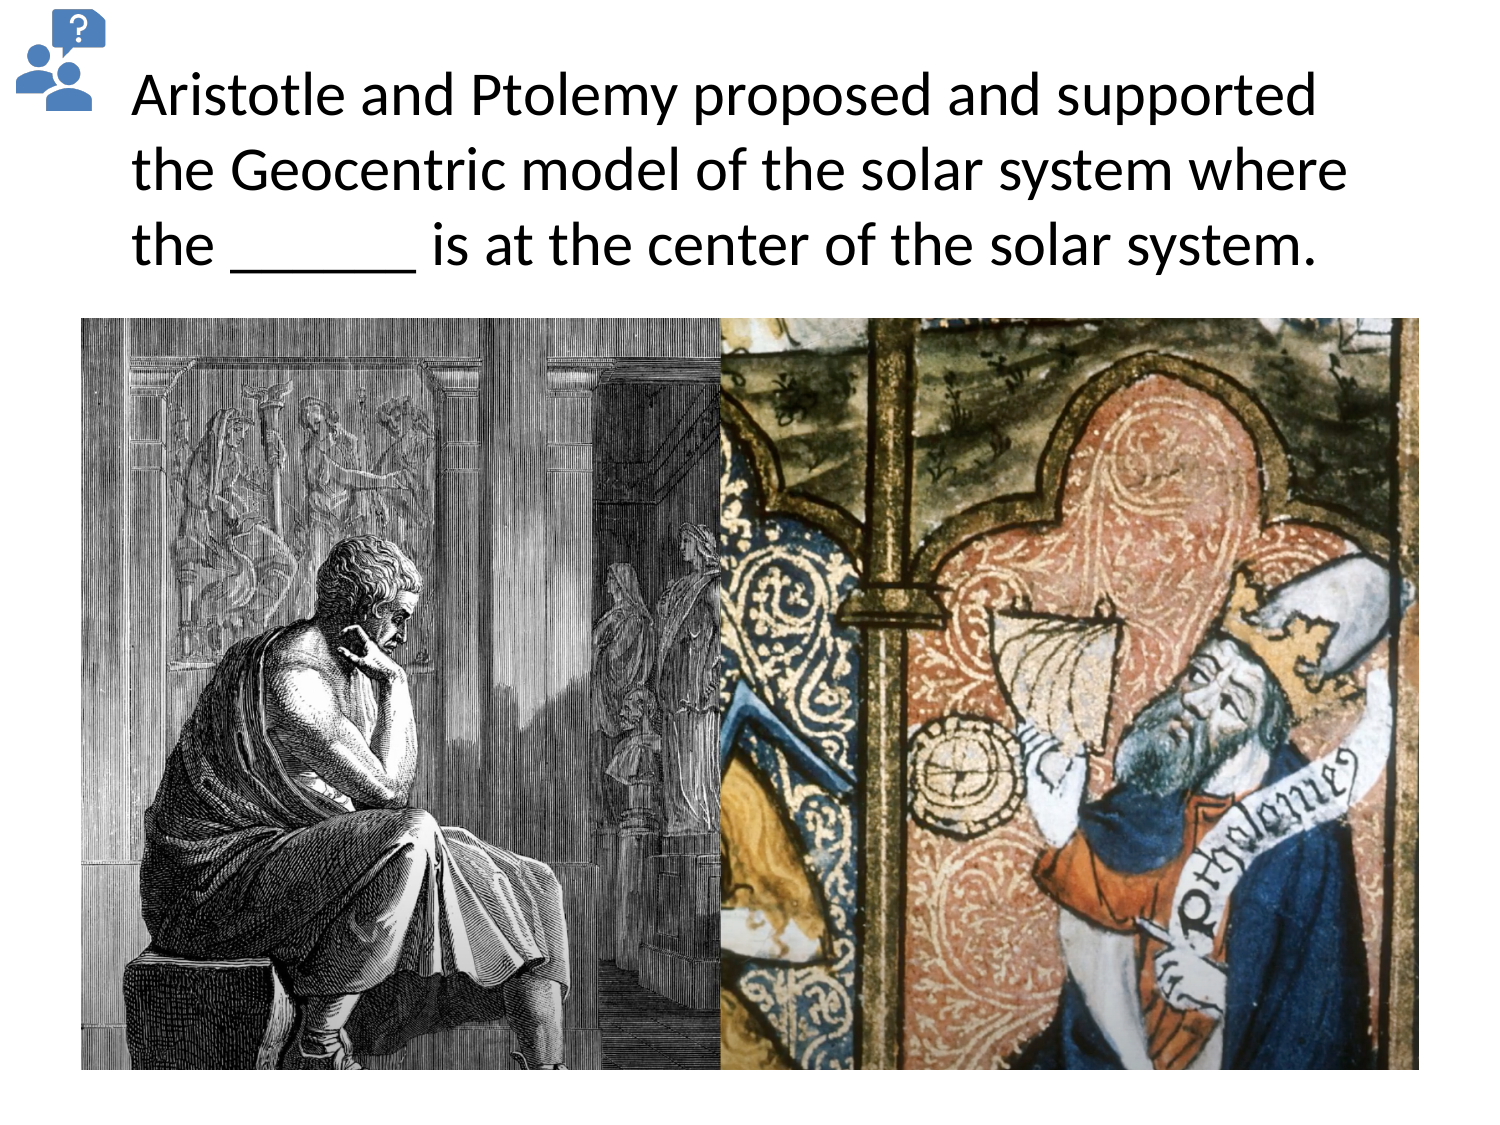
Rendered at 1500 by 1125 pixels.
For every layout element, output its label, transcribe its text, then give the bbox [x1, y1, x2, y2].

picture [81, 318, 1419, 1071]
text_box Aristotle and Ptolemy proposed and supported the Geocentric model of the solar system where the ______ is at the center of the solar system. [116, 38, 1384, 293]
text_box [0, 0, 121, 121]
